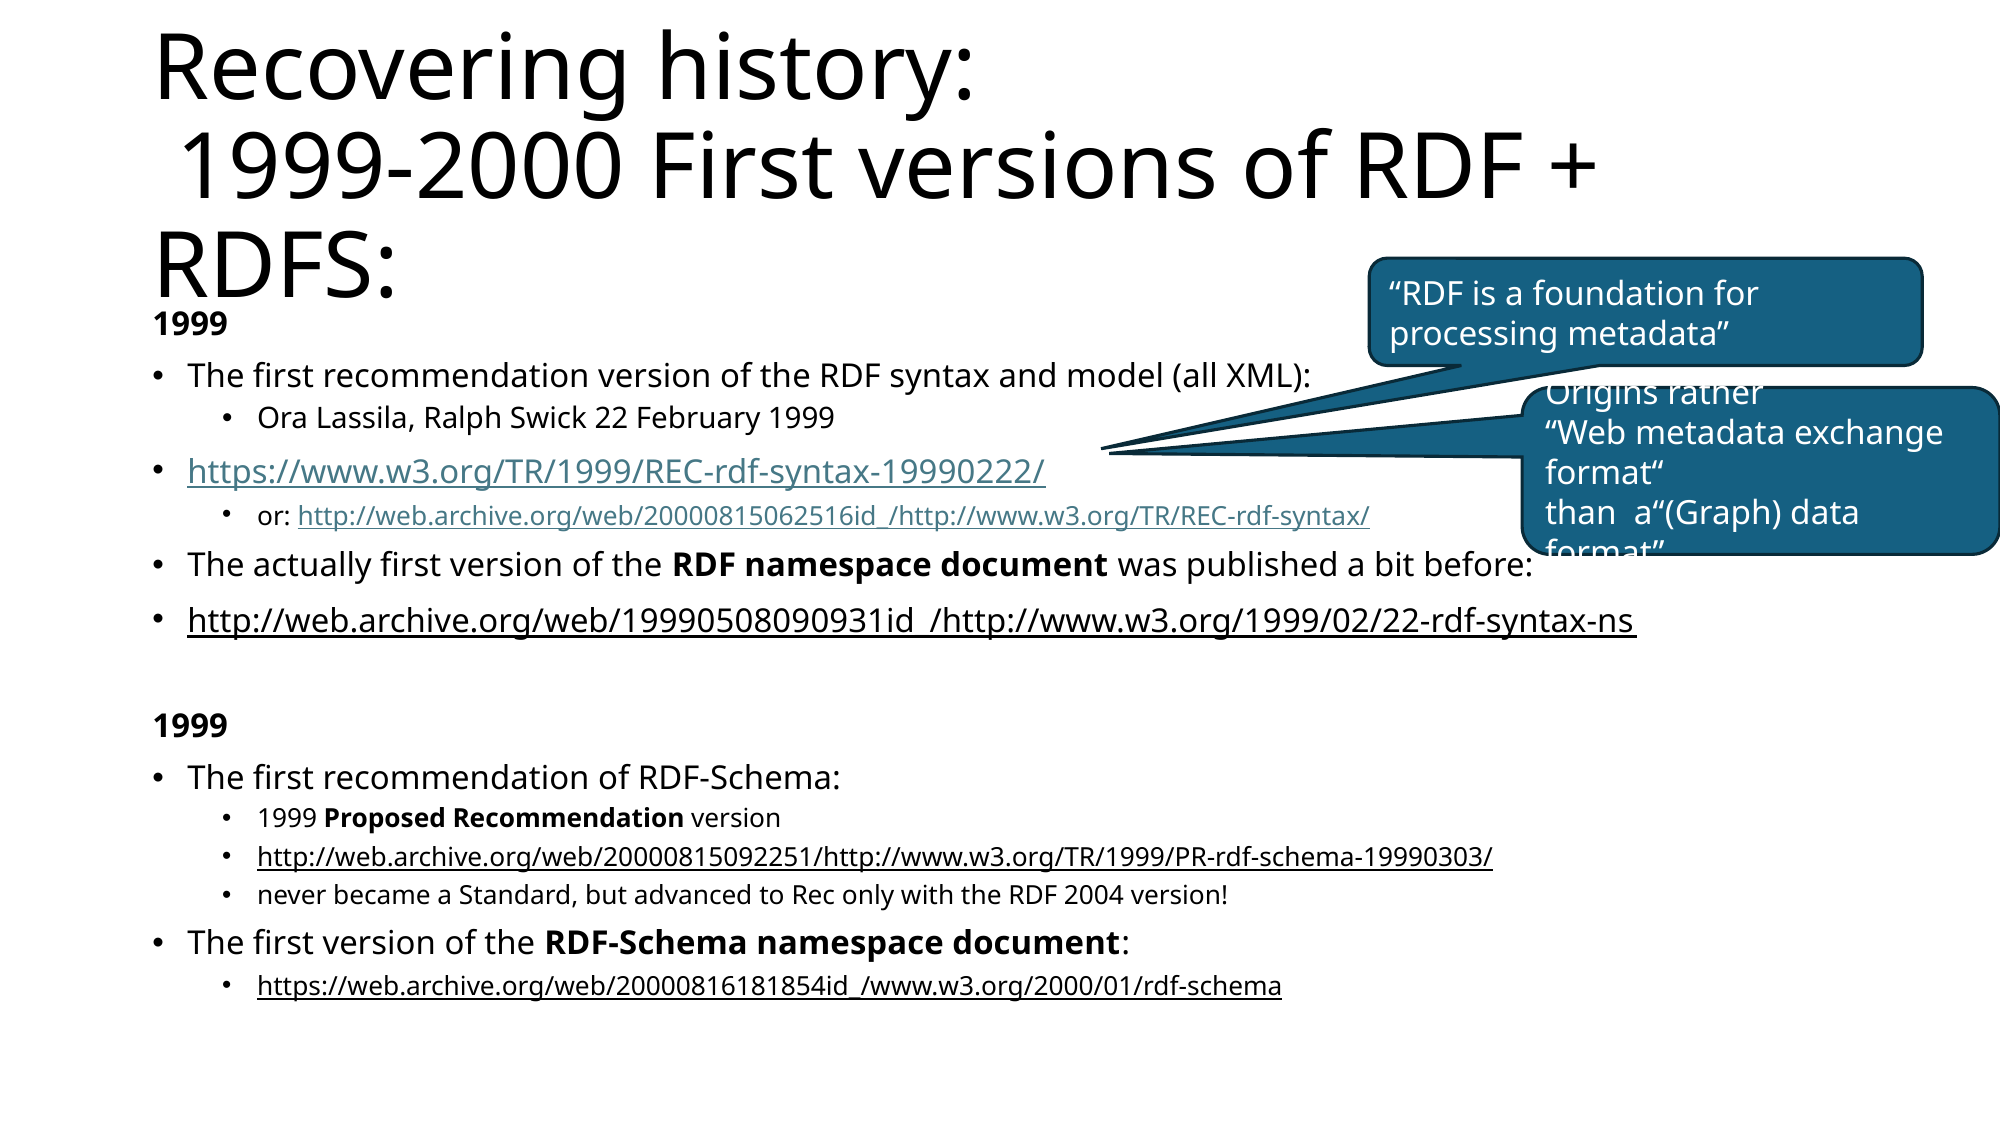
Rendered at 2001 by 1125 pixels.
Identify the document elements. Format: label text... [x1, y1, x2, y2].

text_box “RDF is a foundation for processing metadata” [1100, 256, 1924, 451]
list 1999 The first recommendation version of the RDF syntax and model (all XML): Ora Lassila, Ralph Swick 22 February 1999 https://www.w3.org/TR/1999/REC-rdf-syntax-19990222/ or: http://web.archive.org/web/20000815062516id_/http://www.w3.org/TR/REC-rdf-syntax/ The actually first version of the RDF namespace document was published a bit before: http://web.archive.org/web/19990508090931id_/http://www.w3.org/1999/02/22-rdf-syntax-ns 1999 The first recommendation of RDF-Schema: 1999 Proposed Recommendation version http://web.archive.org/web/20000815092251/http://www.w3.org/TR/1999/PR-rdf-schema-19990303/ never became a Standard, but advanced to Rec only with the RDF 2004 version! The first version of the RDF-Schema namespace document: https://web.archive.org/web/20000816181854id_/www.w3.org/2000/01/rdf-schema [137, 299, 1863, 1014]
text_box Origins rather “Web metadata exchange format“ than a“(Graph) data format” [1109, 385, 2000, 556]
title Recovering history: 1999-2000 First versions of RDF + RDFS: [137, 59, 1863, 278]
